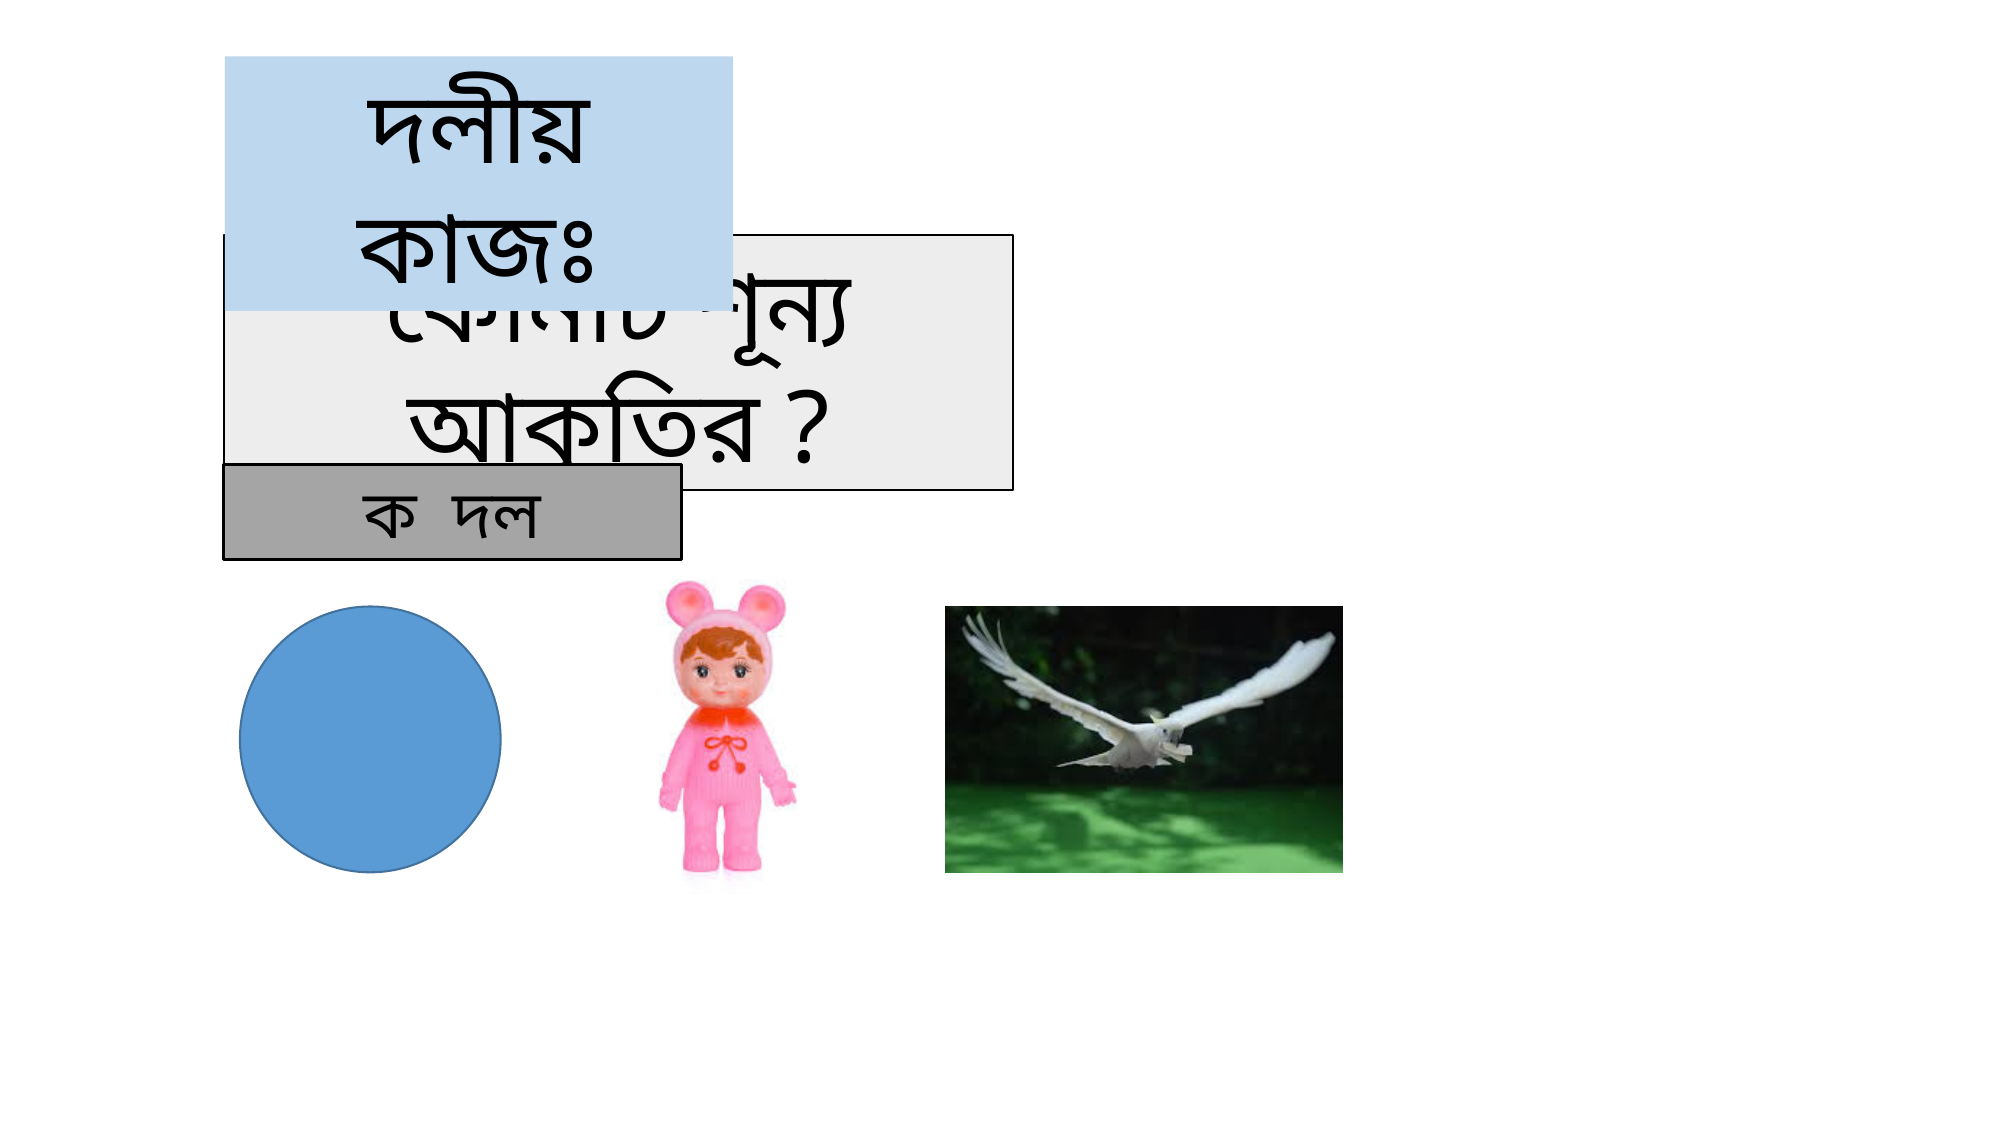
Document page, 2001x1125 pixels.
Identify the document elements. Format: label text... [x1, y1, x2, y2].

text_box [238, 605, 502, 874]
picture [566, 568, 892, 894]
text_box কোনটি শূন্য আকৃতির ? [223, 235, 1014, 490]
text_box ক দল [223, 464, 682, 560]
picture [945, 606, 1343, 873]
text_box দলীয় কাজঃ [224, 56, 734, 311]
